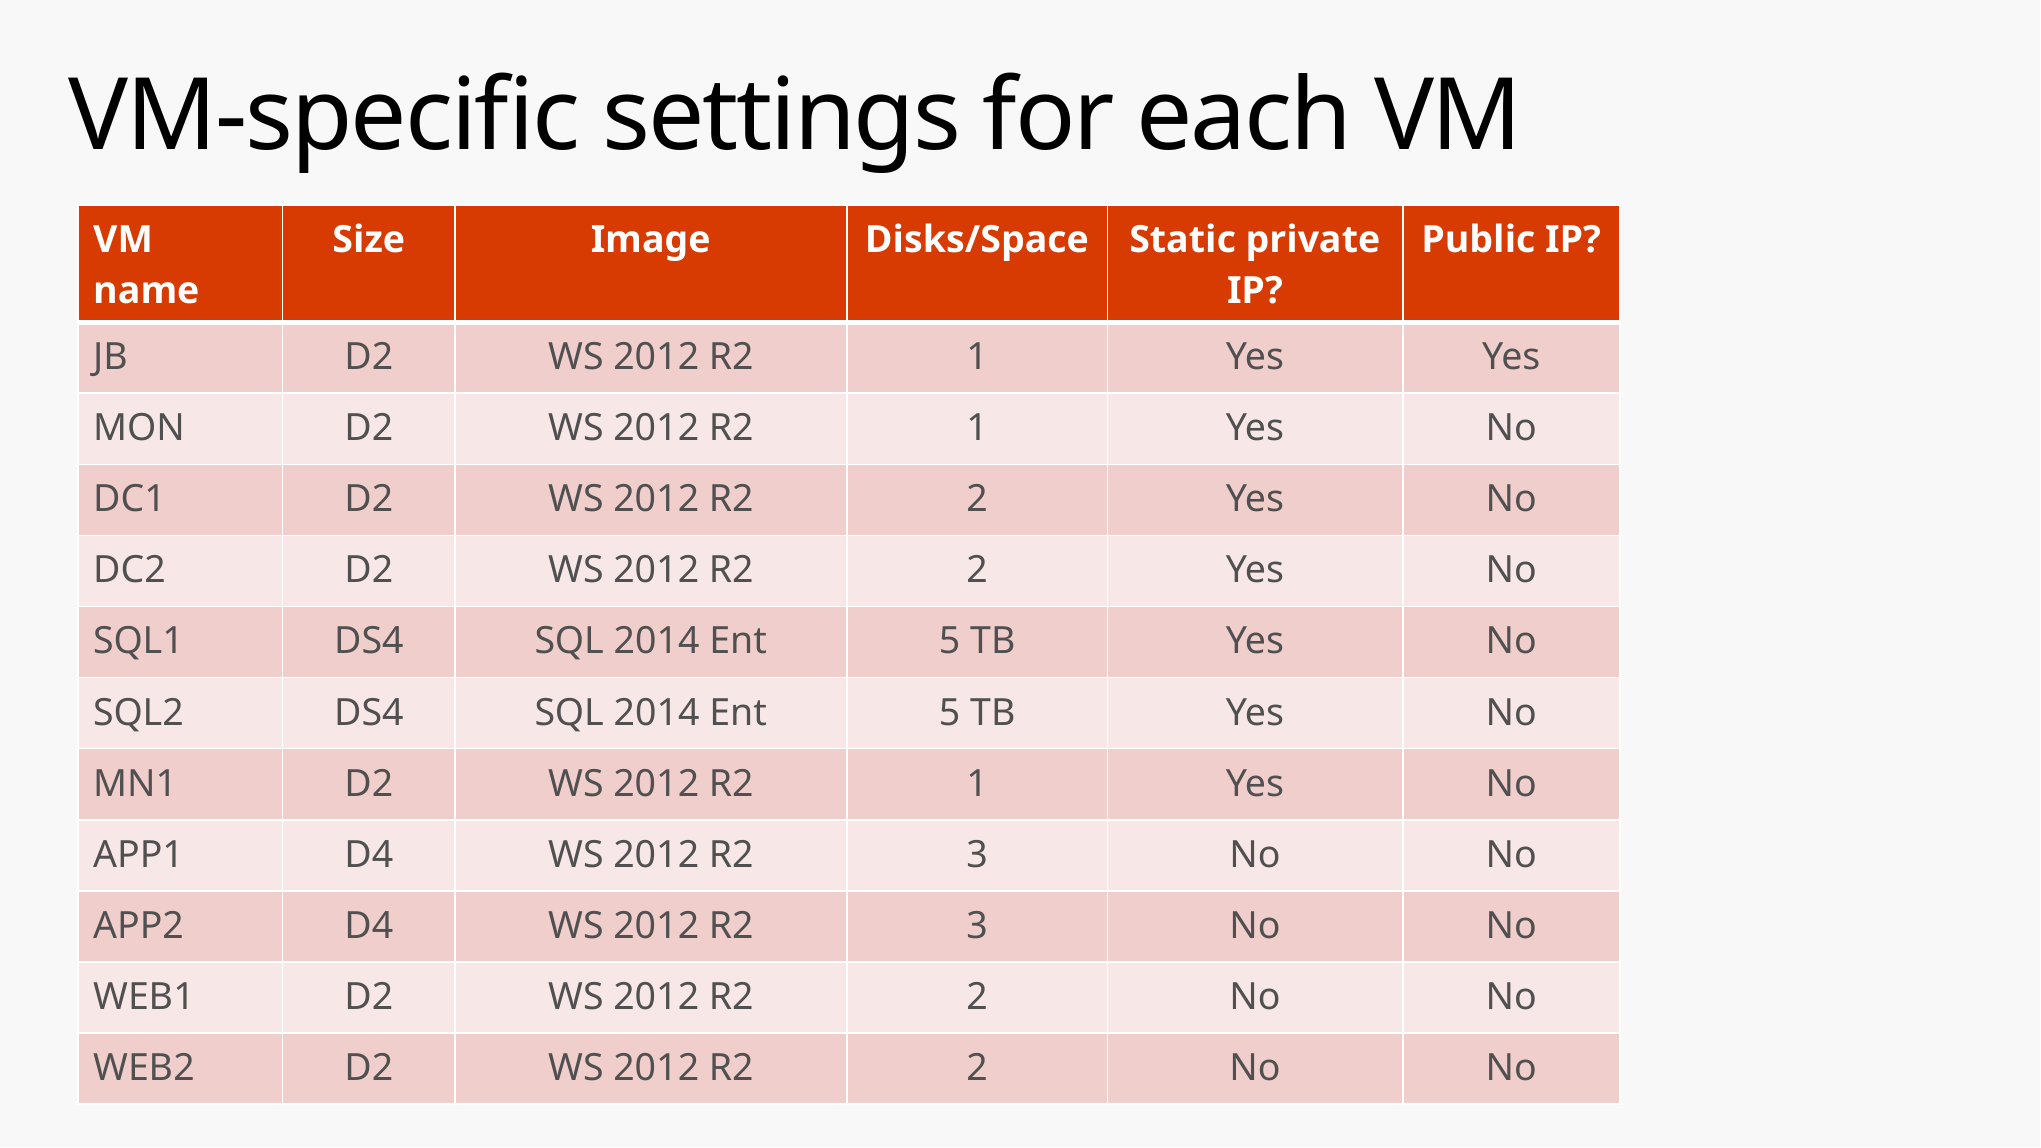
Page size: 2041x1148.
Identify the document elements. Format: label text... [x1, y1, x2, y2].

table_cell WS 2012 R2 [456, 821, 846, 890]
table_cell No [1404, 821, 1619, 890]
table_cell MON [79, 394, 282, 464]
table_cell No [1404, 678, 1619, 748]
table_cell No [1404, 892, 1619, 961]
table_cell SQL 2014 Ent [456, 607, 846, 677]
table_cell D2 [283, 325, 454, 392]
table_cell No [1404, 607, 1619, 677]
table_header VM name [79, 206, 282, 320]
table_cell SQL1 [79, 607, 282, 677]
title VM-specific settings for each VM [45, 48, 1996, 199]
table_cell 3 [848, 892, 1107, 961]
table_cell D2 [283, 465, 454, 535]
table_cell DC1 [79, 465, 282, 535]
table_cell No [1404, 749, 1619, 819]
table_cell DC2 [79, 536, 282, 606]
table_cell WS 2012 R2 [456, 536, 846, 606]
table_cell D4 [283, 892, 454, 961]
table_cell No [1404, 536, 1619, 606]
table_cell Yes [1108, 678, 1402, 748]
table_cell WS 2012 R2 [456, 325, 846, 392]
table_cell No [1404, 963, 1619, 1032]
table_cell 3 [848, 821, 1107, 890]
table_cell 2 [848, 465, 1107, 535]
table_header Size [283, 206, 454, 320]
table_cell Yes [1108, 325, 1402, 392]
table_cell WS 2012 R2 [456, 1034, 846, 1103]
table_cell 2 [848, 1034, 1107, 1103]
table_cell D2 [283, 1034, 454, 1103]
table_cell No [1108, 963, 1402, 1032]
table_cell Yes [1108, 607, 1402, 677]
table_cell WS 2012 R2 [456, 963, 846, 1032]
table_cell WEB2 [79, 1034, 282, 1103]
table_cell Yes [1108, 536, 1402, 606]
table_cell SQL 2014 Ent [456, 678, 846, 748]
table_cell SQL2 [79, 678, 282, 748]
table_cell JB [79, 325, 282, 392]
table_cell WS 2012 R2 [456, 892, 846, 961]
table_cell WS 2012 R2 [456, 465, 846, 535]
table_cell Yes [1108, 465, 1402, 535]
table_cell WS 2012 R2 [456, 394, 846, 464]
table_header Static private IP? [1108, 206, 1402, 320]
table_cell Yes [1404, 325, 1619, 392]
table_cell No [1404, 394, 1619, 464]
table_cell APP1 [79, 821, 282, 890]
table_cell No [1404, 465, 1619, 535]
table_cell D2 [283, 963, 454, 1032]
table_cell MN1 [79, 749, 282, 819]
table_cell 2 [848, 963, 1107, 1032]
table_cell D2 [283, 749, 454, 819]
table_cell D2 [283, 394, 454, 464]
table_cell 1 [848, 394, 1107, 464]
table_cell 2 [848, 536, 1107, 606]
table_cell D4 [283, 821, 454, 890]
table_cell No [1108, 892, 1402, 961]
table_cell Yes [1108, 749, 1402, 819]
table_cell No [1404, 1034, 1619, 1103]
table_header Image [456, 206, 846, 320]
table_cell DS4 [283, 607, 454, 677]
table_cell 1 [848, 325, 1107, 392]
table_cell WEB1 [79, 963, 282, 1032]
table_cell Yes [1108, 394, 1402, 464]
table_cell D2 [283, 536, 454, 606]
table_cell 1 [848, 749, 1107, 819]
table_header Public IP? [1404, 206, 1619, 320]
table_cell WS 2012 R2 [456, 749, 846, 819]
table_cell 5 TB [848, 607, 1107, 677]
table_cell APP2 [79, 892, 282, 961]
table_cell DS4 [283, 678, 454, 748]
table_cell 5 TB [848, 678, 1107, 748]
table_header Disks/Space [848, 206, 1107, 320]
table_cell No [1108, 1034, 1402, 1103]
table_cell No [1108, 821, 1402, 890]
